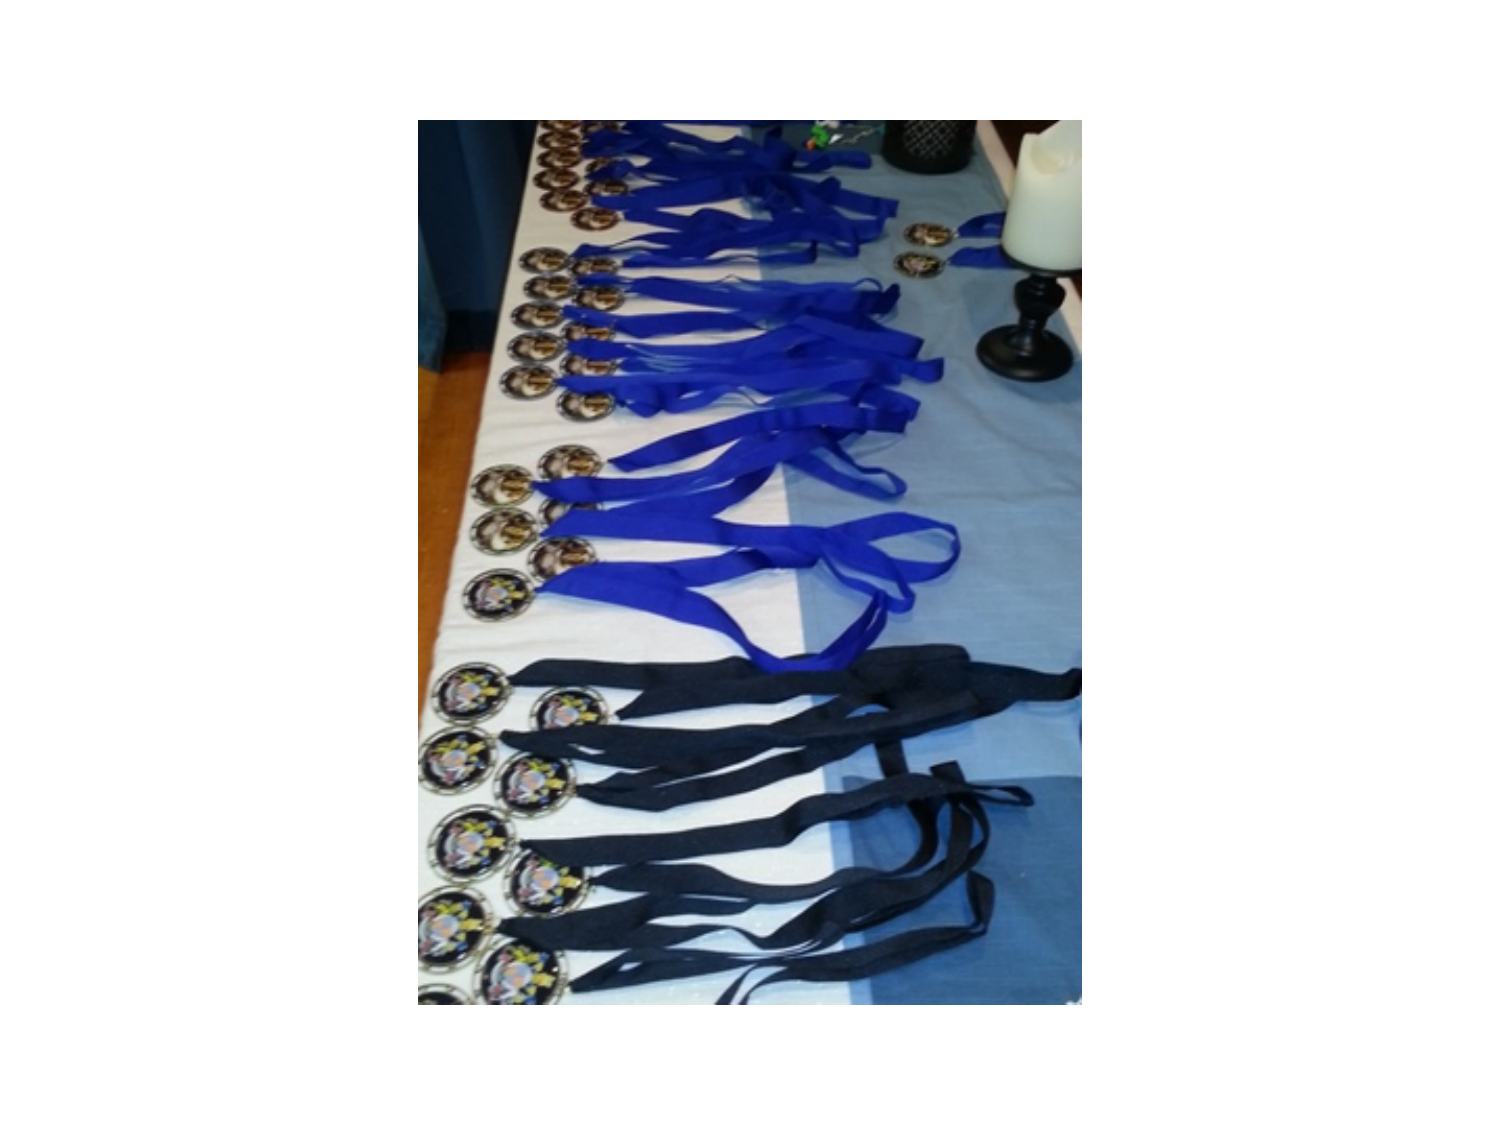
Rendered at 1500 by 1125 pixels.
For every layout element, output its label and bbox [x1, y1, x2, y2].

picture [418, 120, 1082, 1005]
